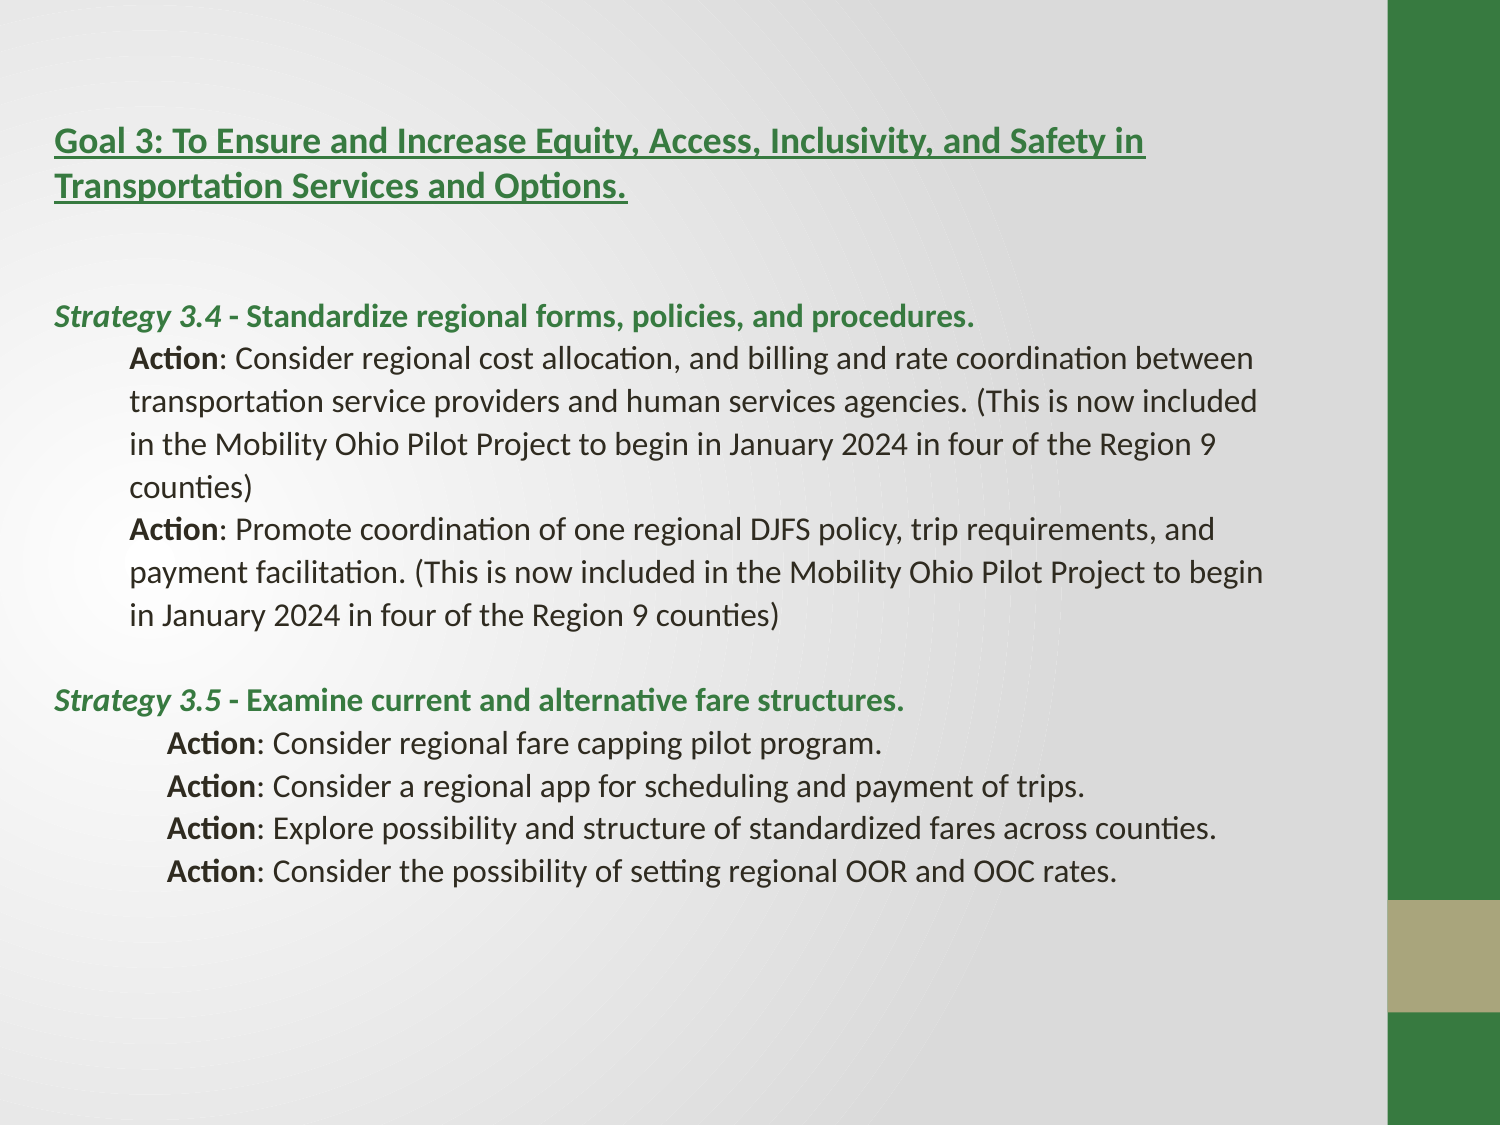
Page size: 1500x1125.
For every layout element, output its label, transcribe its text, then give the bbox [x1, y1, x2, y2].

text_box Goal 3: To Ensure and Increase Equity, Access, Inclusivity, and Safety in Transportation Services and Options. Strategy 3.4 - Standardize regional forms, policies, and procedures. Action: Consider regional cost allocation, and billing and rate coordination between transportation service providers and human services agencies. (This is now included in the Mobility Ohio Pilot Project to begin in January 2024 in four of the Region 9 counties) Action: Promote coordination of one regional DJFS policy, trip requirements, and payment facilitation. (This is now included in the Mobility Ohio Pilot Project to begin in January 2024 in four of the Region 9 counties) Strategy 3.5 - Examine current and alternative fare structures. Action: Consider regional fare capping pilot program. Action: Consider a regional app for scheduling and payment of trips. Action: Explore possibility and structure of standardized fares across counties. Action: Consider the possibility of setting regional OOR and OOC rates. [39, 108, 1305, 985]
